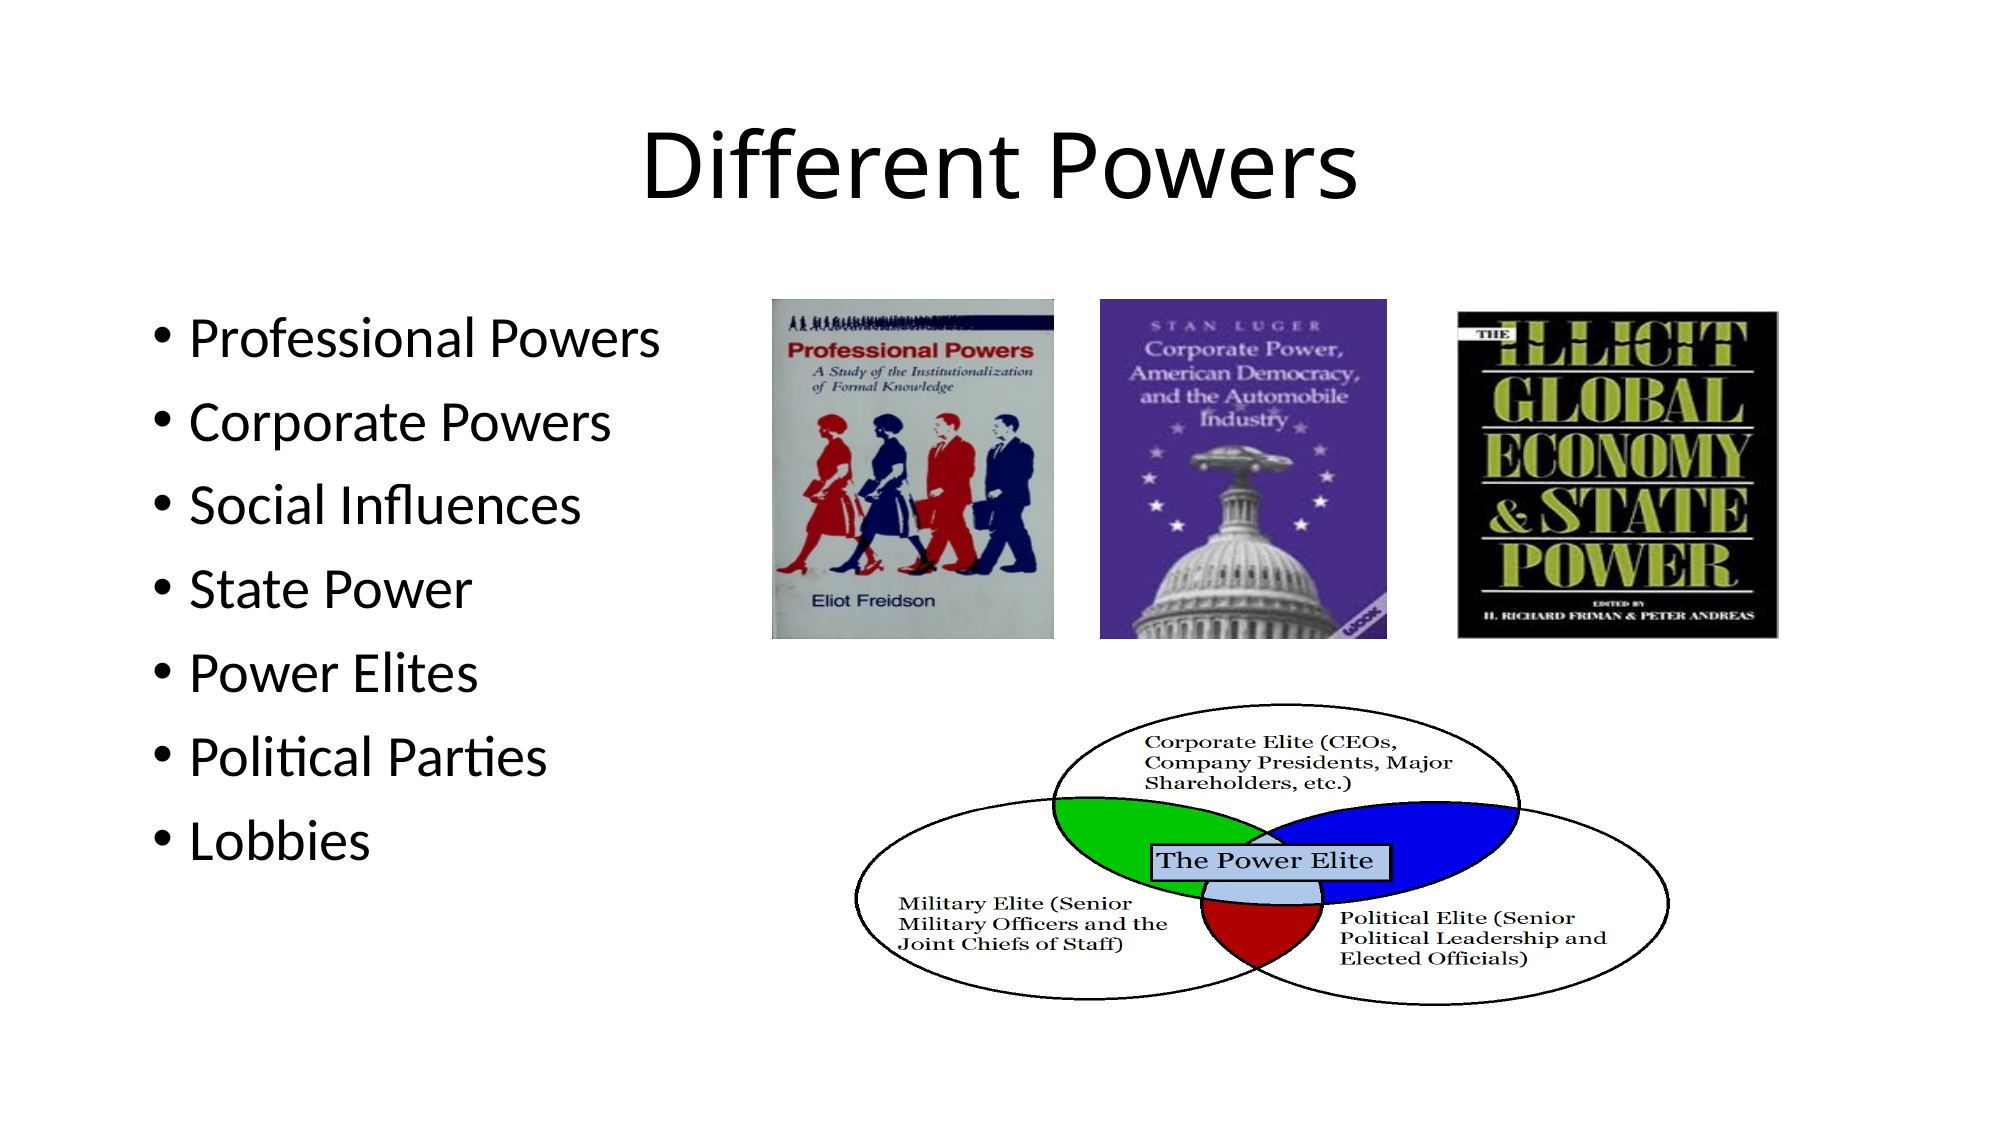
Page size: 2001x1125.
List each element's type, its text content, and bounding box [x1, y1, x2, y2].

title Different Powers [137, 59, 1863, 278]
picture [1457, 311, 1779, 639]
picture [783, 679, 1779, 1068]
picture [772, 299, 1054, 639]
list Professional Powers Corporate Powers Social Influences State Power Power Elites Political Parties Lobbies [137, 299, 1863, 1014]
picture [1100, 299, 1387, 639]
